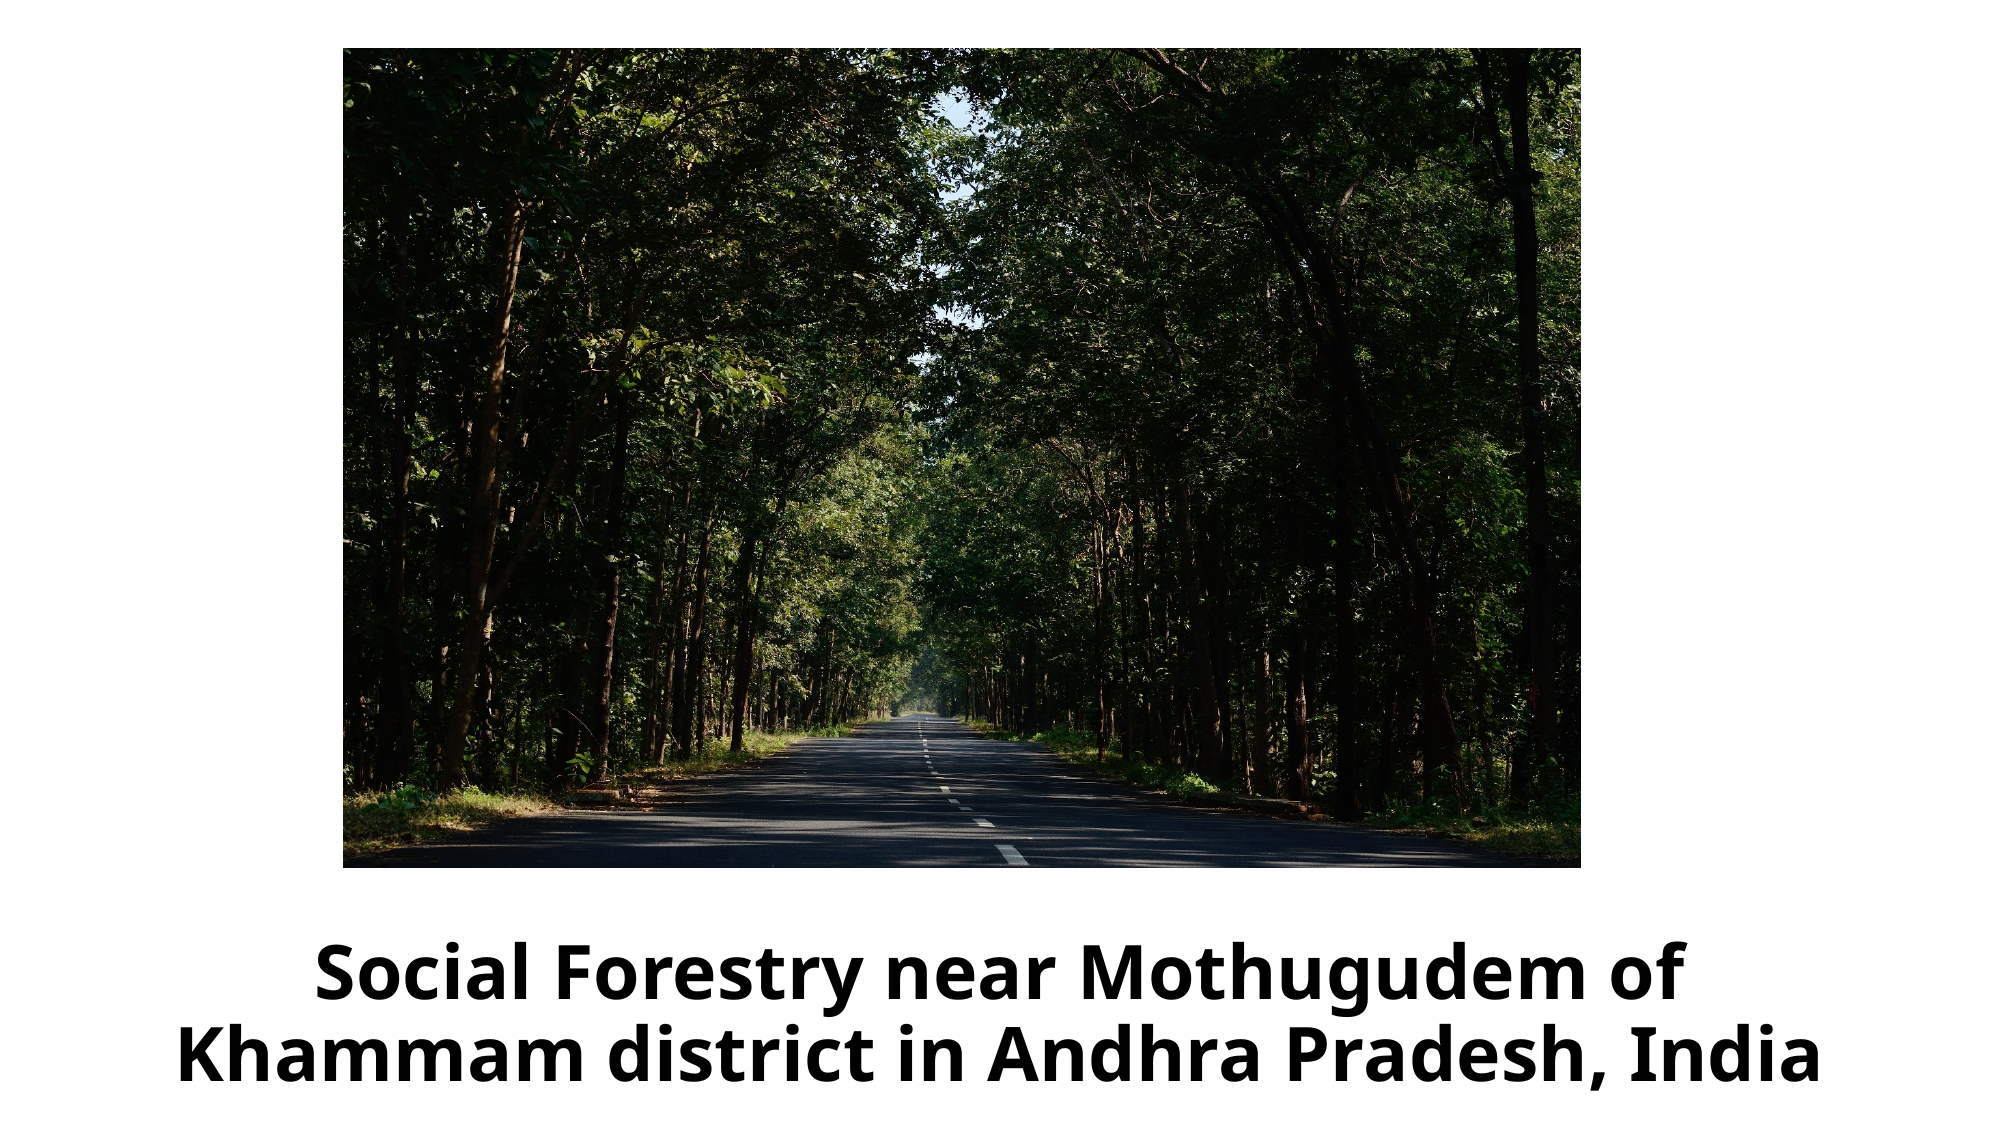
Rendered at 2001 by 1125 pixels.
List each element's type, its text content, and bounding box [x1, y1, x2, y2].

picture [343, 48, 1581, 868]
title Social Forestry near Mothugudem of Khammam district in Andhra Pradesh, India [137, 907, 1863, 1125]
